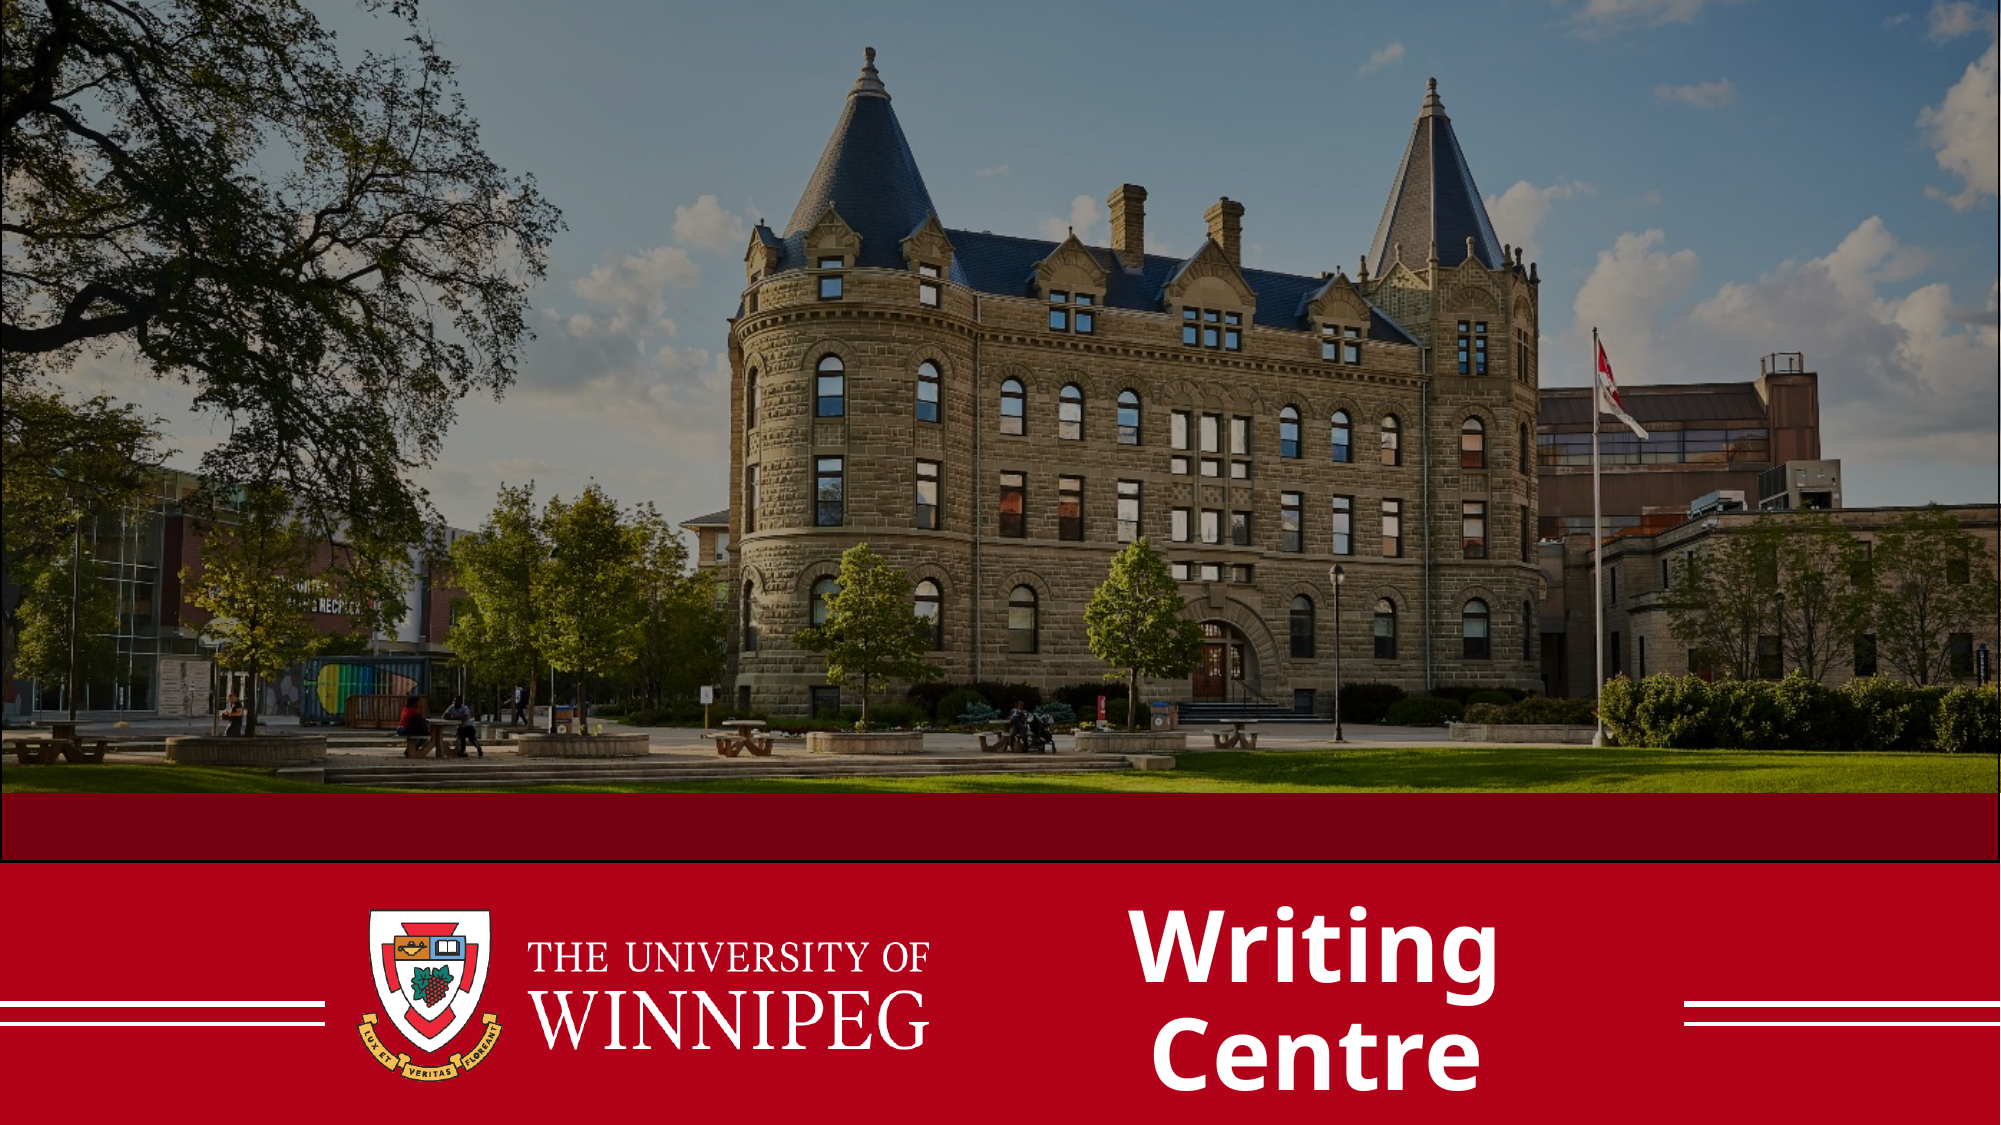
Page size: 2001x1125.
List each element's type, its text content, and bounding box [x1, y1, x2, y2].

picture [0, 0, 2001, 794]
text_box [0, 794, 2000, 863]
title Writing Centre [950, 863, 1682, 1125]
picture [355, 908, 929, 1083]
